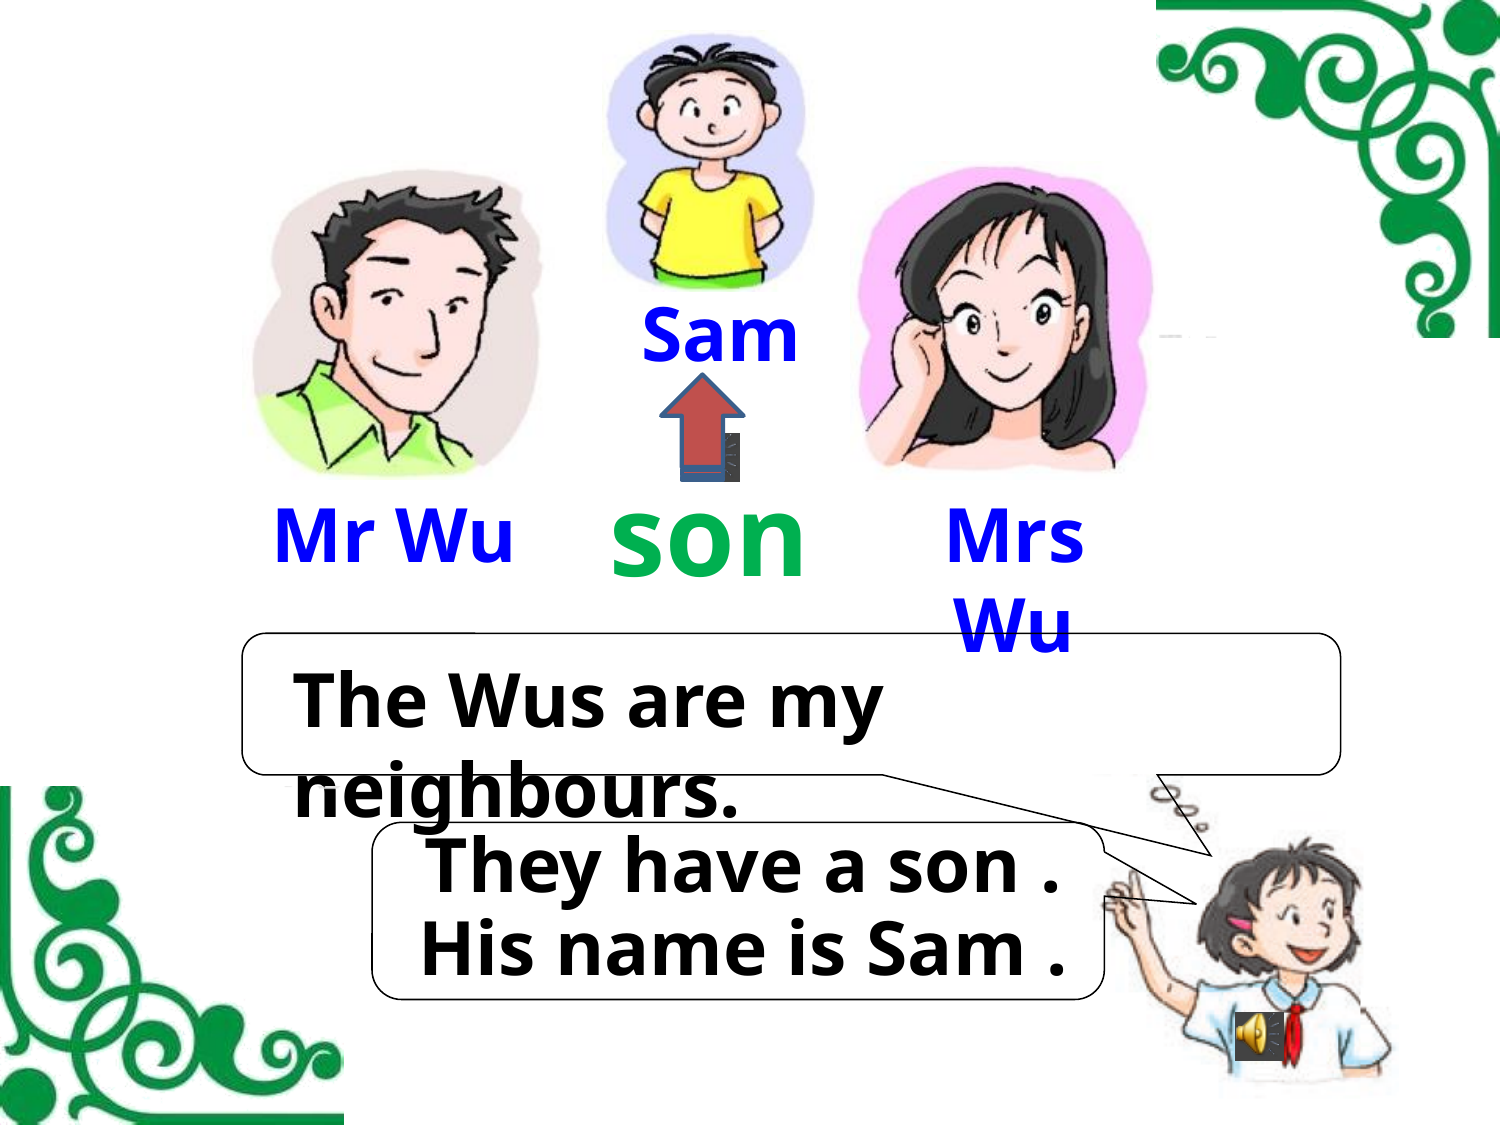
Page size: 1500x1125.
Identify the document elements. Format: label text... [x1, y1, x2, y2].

text_box [659, 372, 746, 482]
picture [601, 30, 818, 293]
text_box Mrs Wu [862, 479, 1167, 622]
picture [0, 786, 344, 1125]
text_box Mr Wu [242, 488, 547, 622]
text_box son [557, 456, 862, 598]
picture [690, 432, 742, 483]
text_box They have a son . [348, 810, 1069, 893]
text_box His name is Sam . [348, 893, 1087, 1035]
picture [241, 160, 567, 480]
picture [850, 0, 1500, 481]
text_box The Wus are my neighbours. [277, 775, 927, 787]
text_box [242, 633, 1341, 824]
text_box [371, 822, 1087, 1000]
text_box Sam [572, 278, 844, 386]
picture [1092, 774, 1399, 1107]
